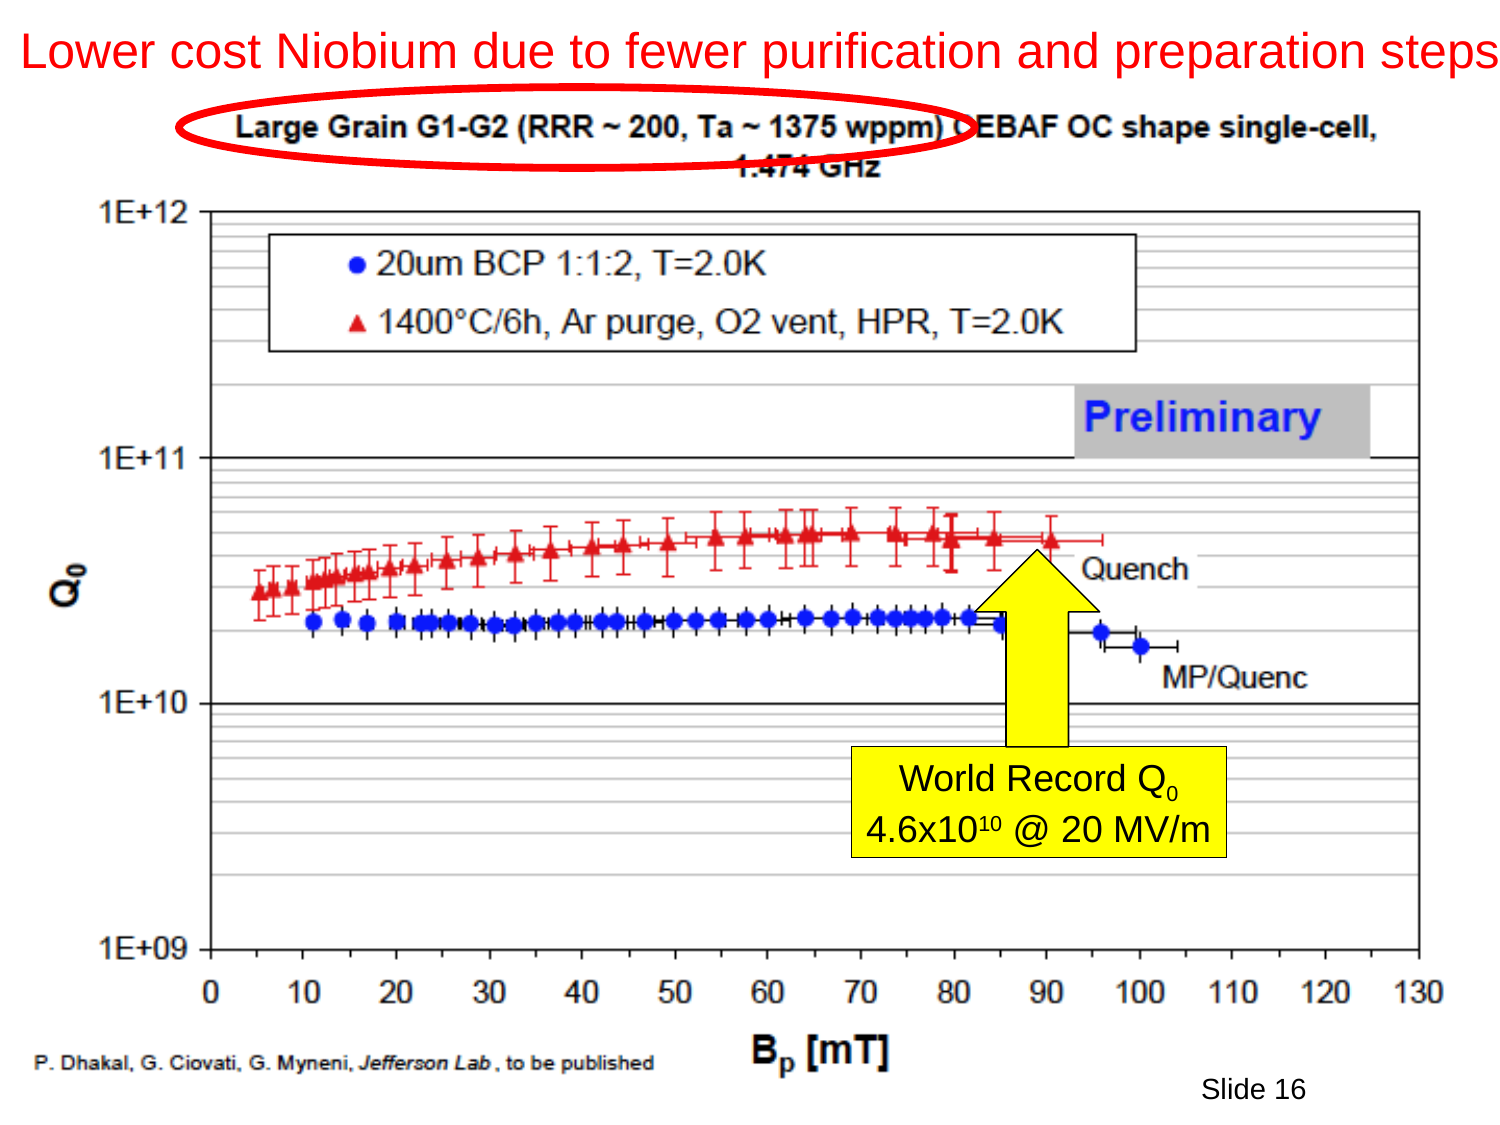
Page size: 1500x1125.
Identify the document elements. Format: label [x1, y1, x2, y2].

picture [0, 0, 1500, 1125]
text_box [846, 549, 1231, 854]
text_box [4, 11, 1500, 169]
